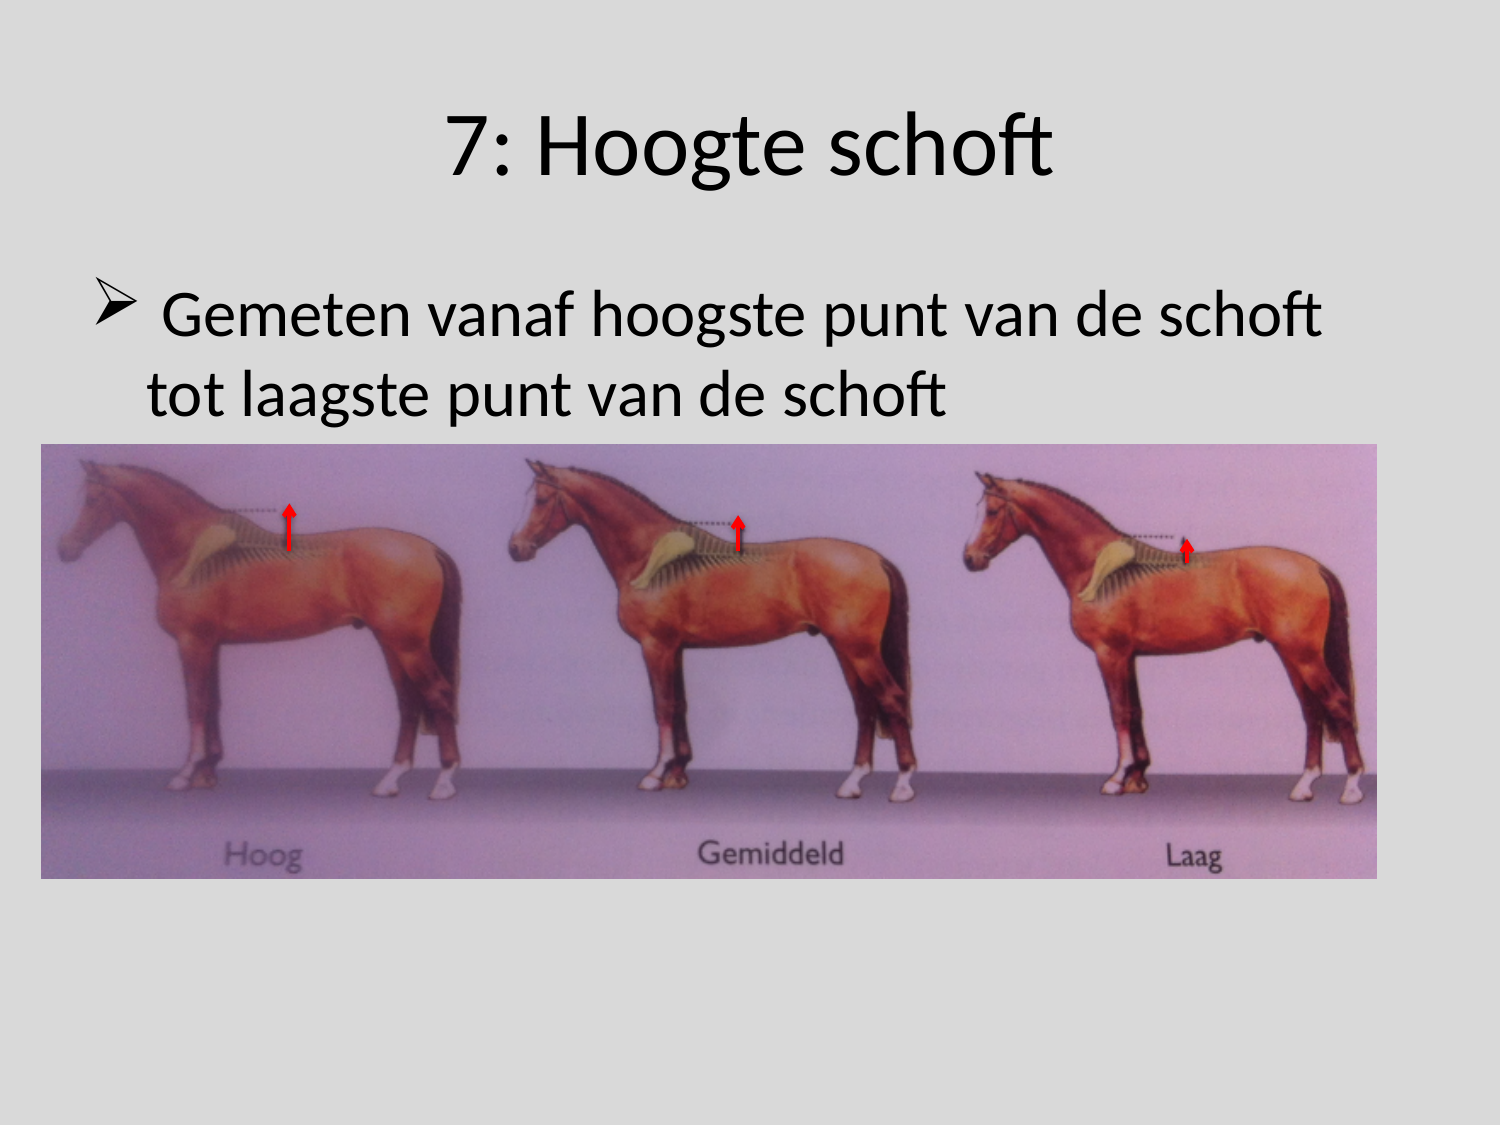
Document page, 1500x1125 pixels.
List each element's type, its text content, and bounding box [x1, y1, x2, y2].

picture [41, 444, 1378, 879]
title 7: Hoogte schoft [75, 45, 1425, 233]
list Gemeten vanaf hoogste punt van de schoft tot laagste punt van de schoft [75, 262, 1425, 457]
